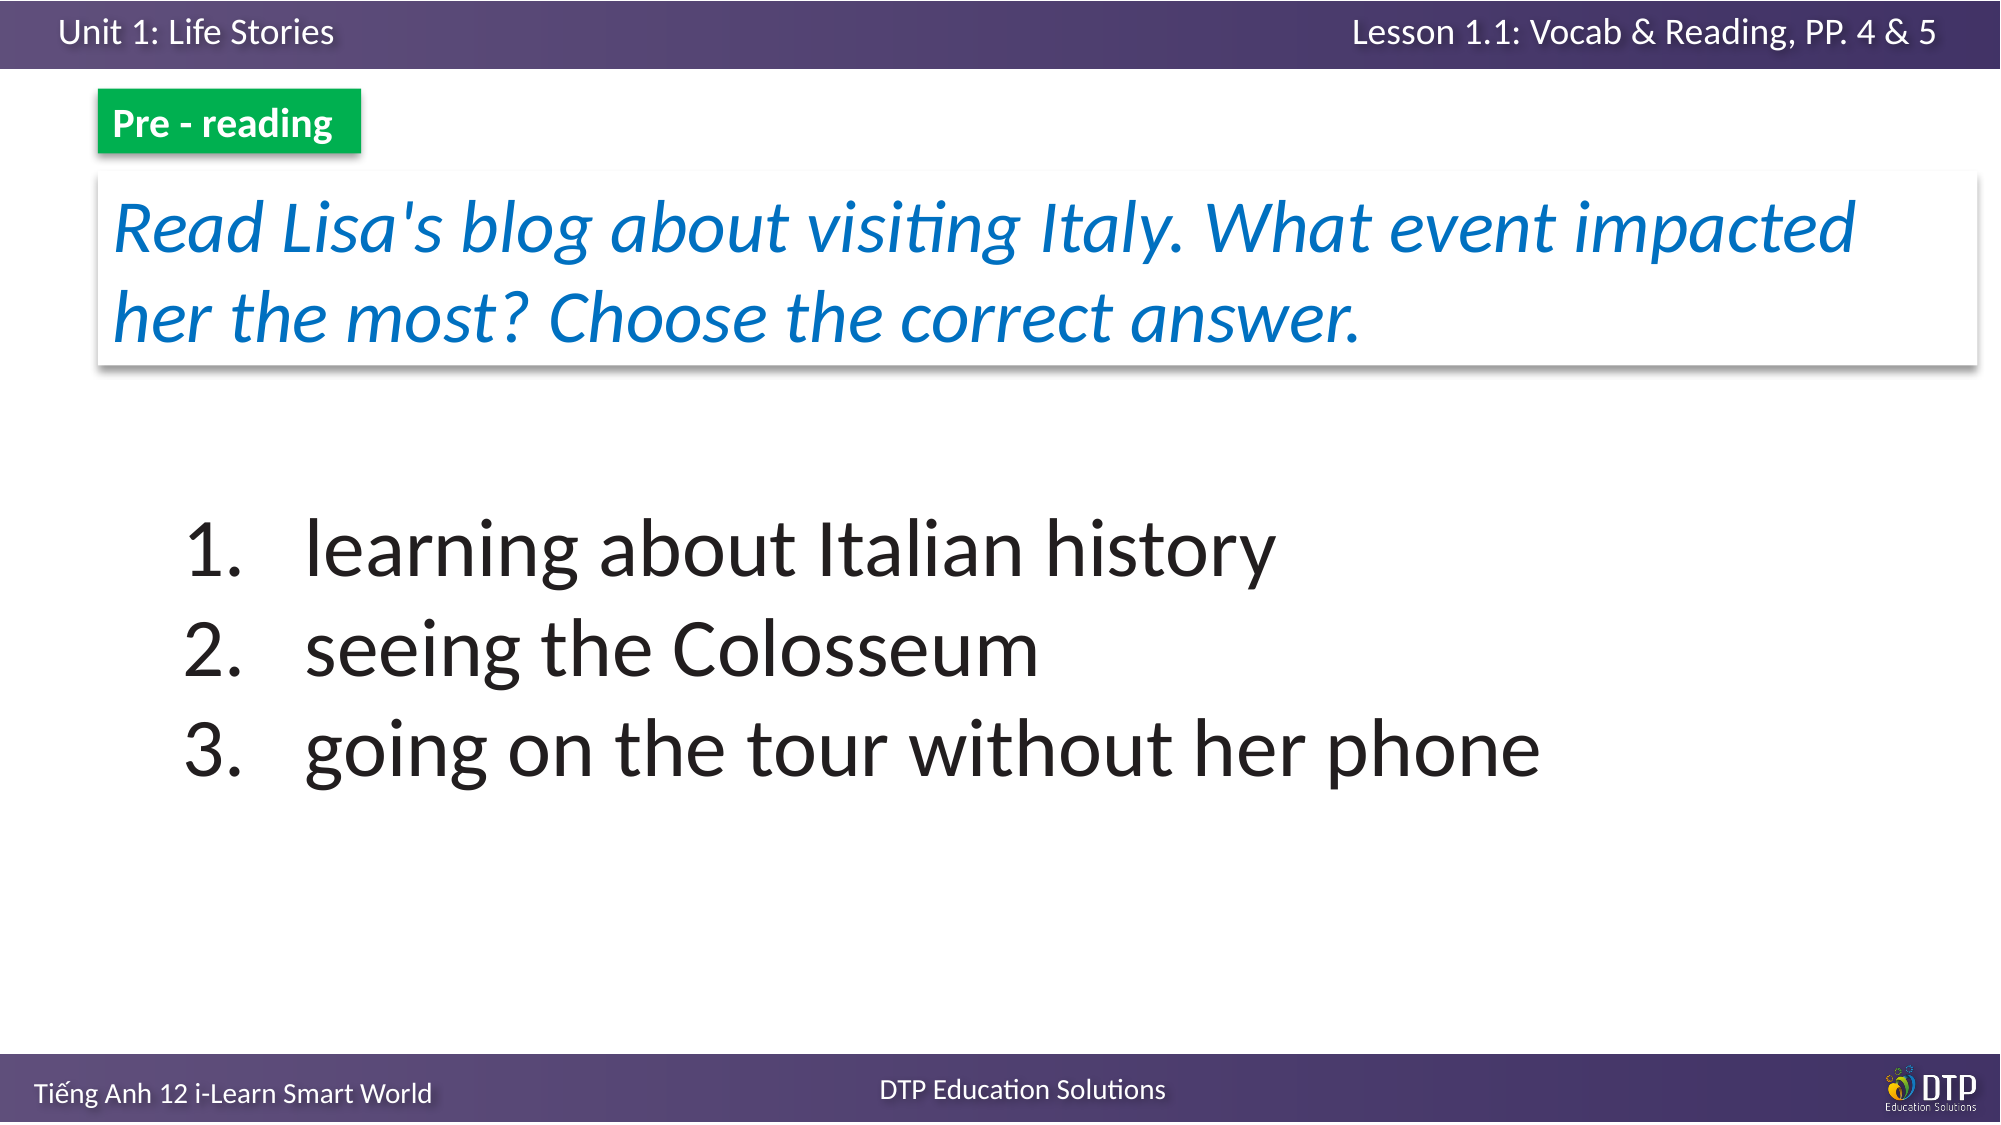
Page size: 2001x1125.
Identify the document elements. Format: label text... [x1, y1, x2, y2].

text_box Pre - reading [97, 88, 362, 154]
picture [0, 1054, 2000, 1122]
text_box Read Lisa's blog about visiting Italy. What event impacted her the most? Choose the correct answer. [97, 170, 1978, 366]
text_box learning about Italian history seeing the Colosseum going on the tour without her phone [168, 435, 1739, 801]
picture [0, 1, 2000, 69]
